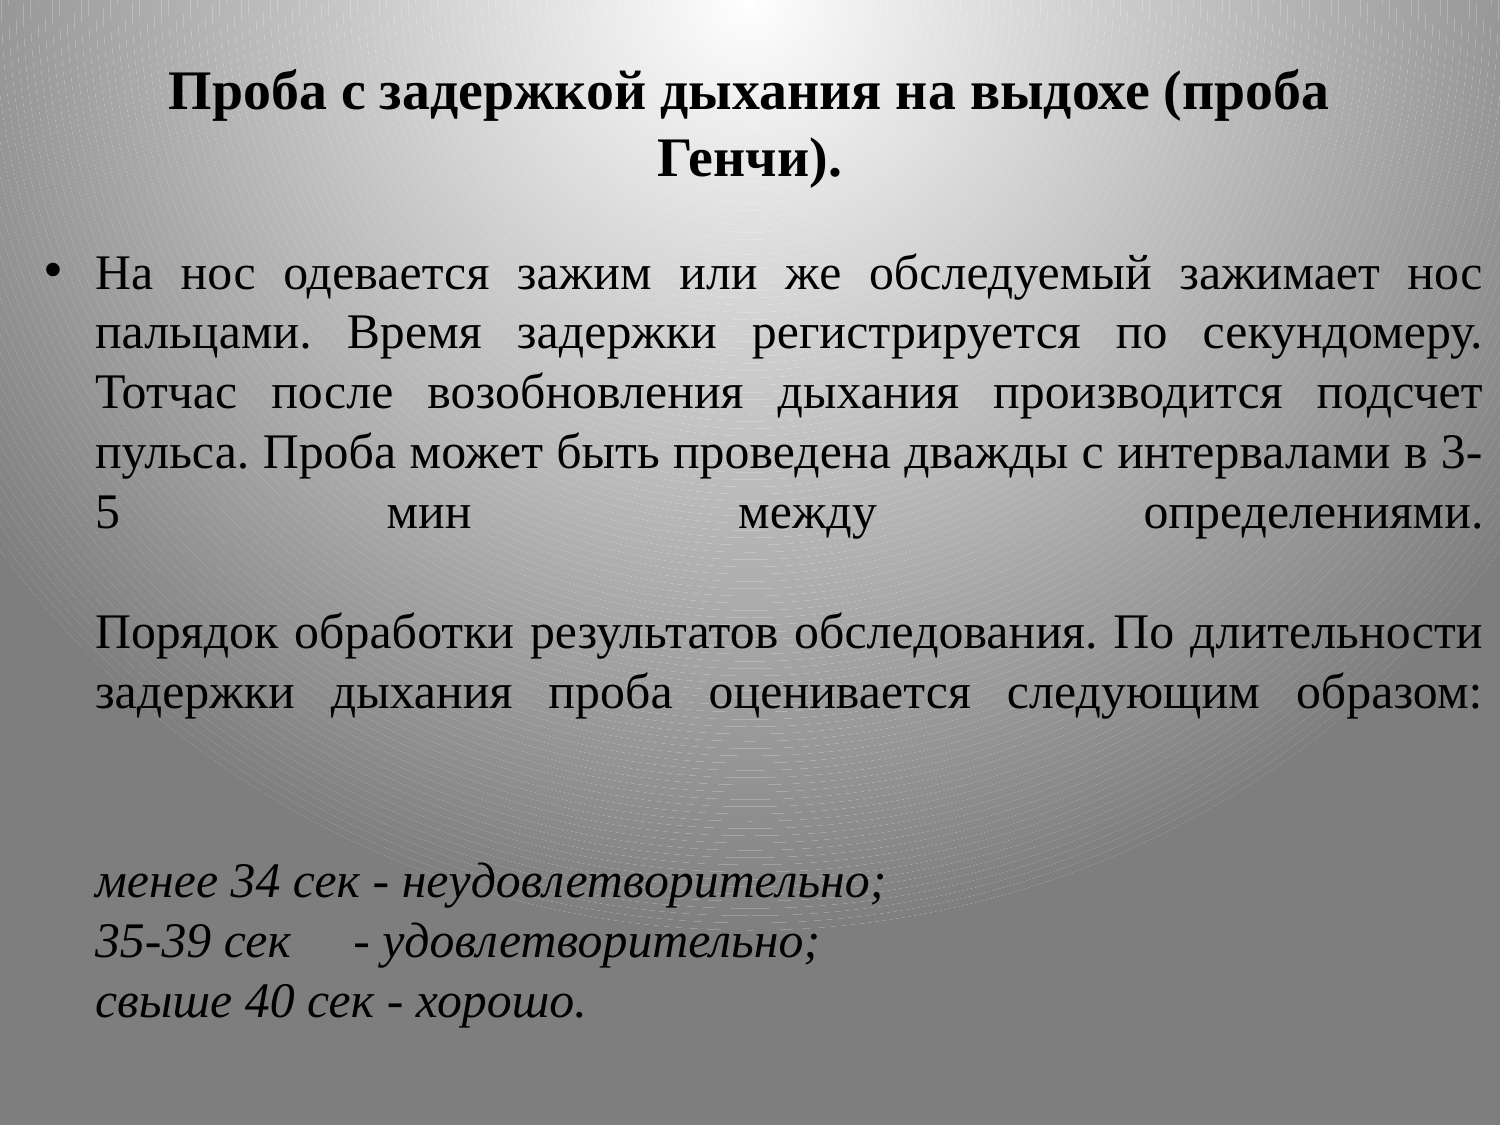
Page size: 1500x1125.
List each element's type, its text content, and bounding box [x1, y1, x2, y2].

list На нос одевается зажим или же обследуемый зажимает нос пальцами. Время задержки регистрируется по секундомеру. Тотчас после возобновления дыхания производится подсчет пульса. Проба может быть проведена дважды с интервалами в 3-5 мин между определениями. Порядок обработки результатов обследования. По длительности задержки дыхания проба оценивается следующим образом: менее 34 сек - неудовлетворительно; 35-39 сек - удовлетворительно; свыше 40 сек - хорошо. [29, 231, 1500, 1071]
title Проба с задержкой дыхания на выдохе (проба Генчи). [75, 45, 1425, 197]
